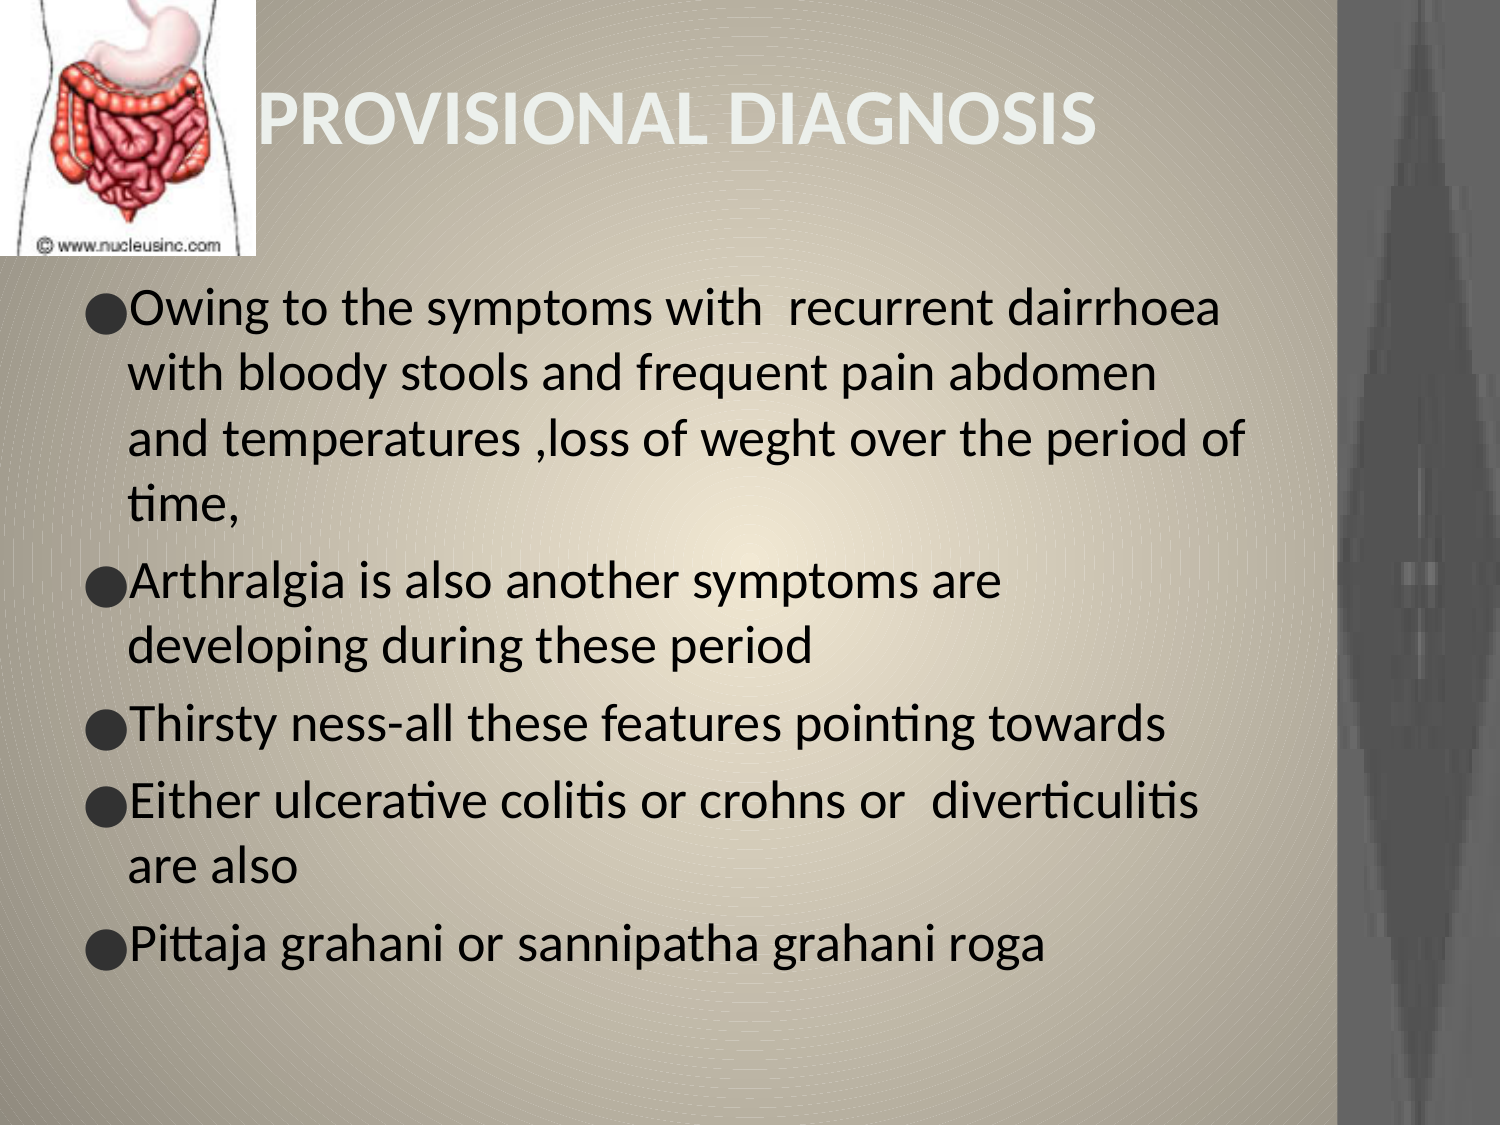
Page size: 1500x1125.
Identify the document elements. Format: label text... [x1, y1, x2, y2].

list Owing to the symptoms with recurrent dairrhoea with bloody stools and frequent pain abdomen and temperatures ,loss of weght over the period of time, Arthralgia is also another symptoms are developing during these period Thirsty ness-all these features pointing towards Either ulcerative colitis or crohns or diverticulitis are also Pittaja grahani or sannipatha grahani roga [75, 264, 1263, 1059]
picture [1337, 0, 1500, 1125]
title PROVISIONAL DIAGNOSIS [260, 52, 1263, 161]
picture [0, 0, 256, 256]
